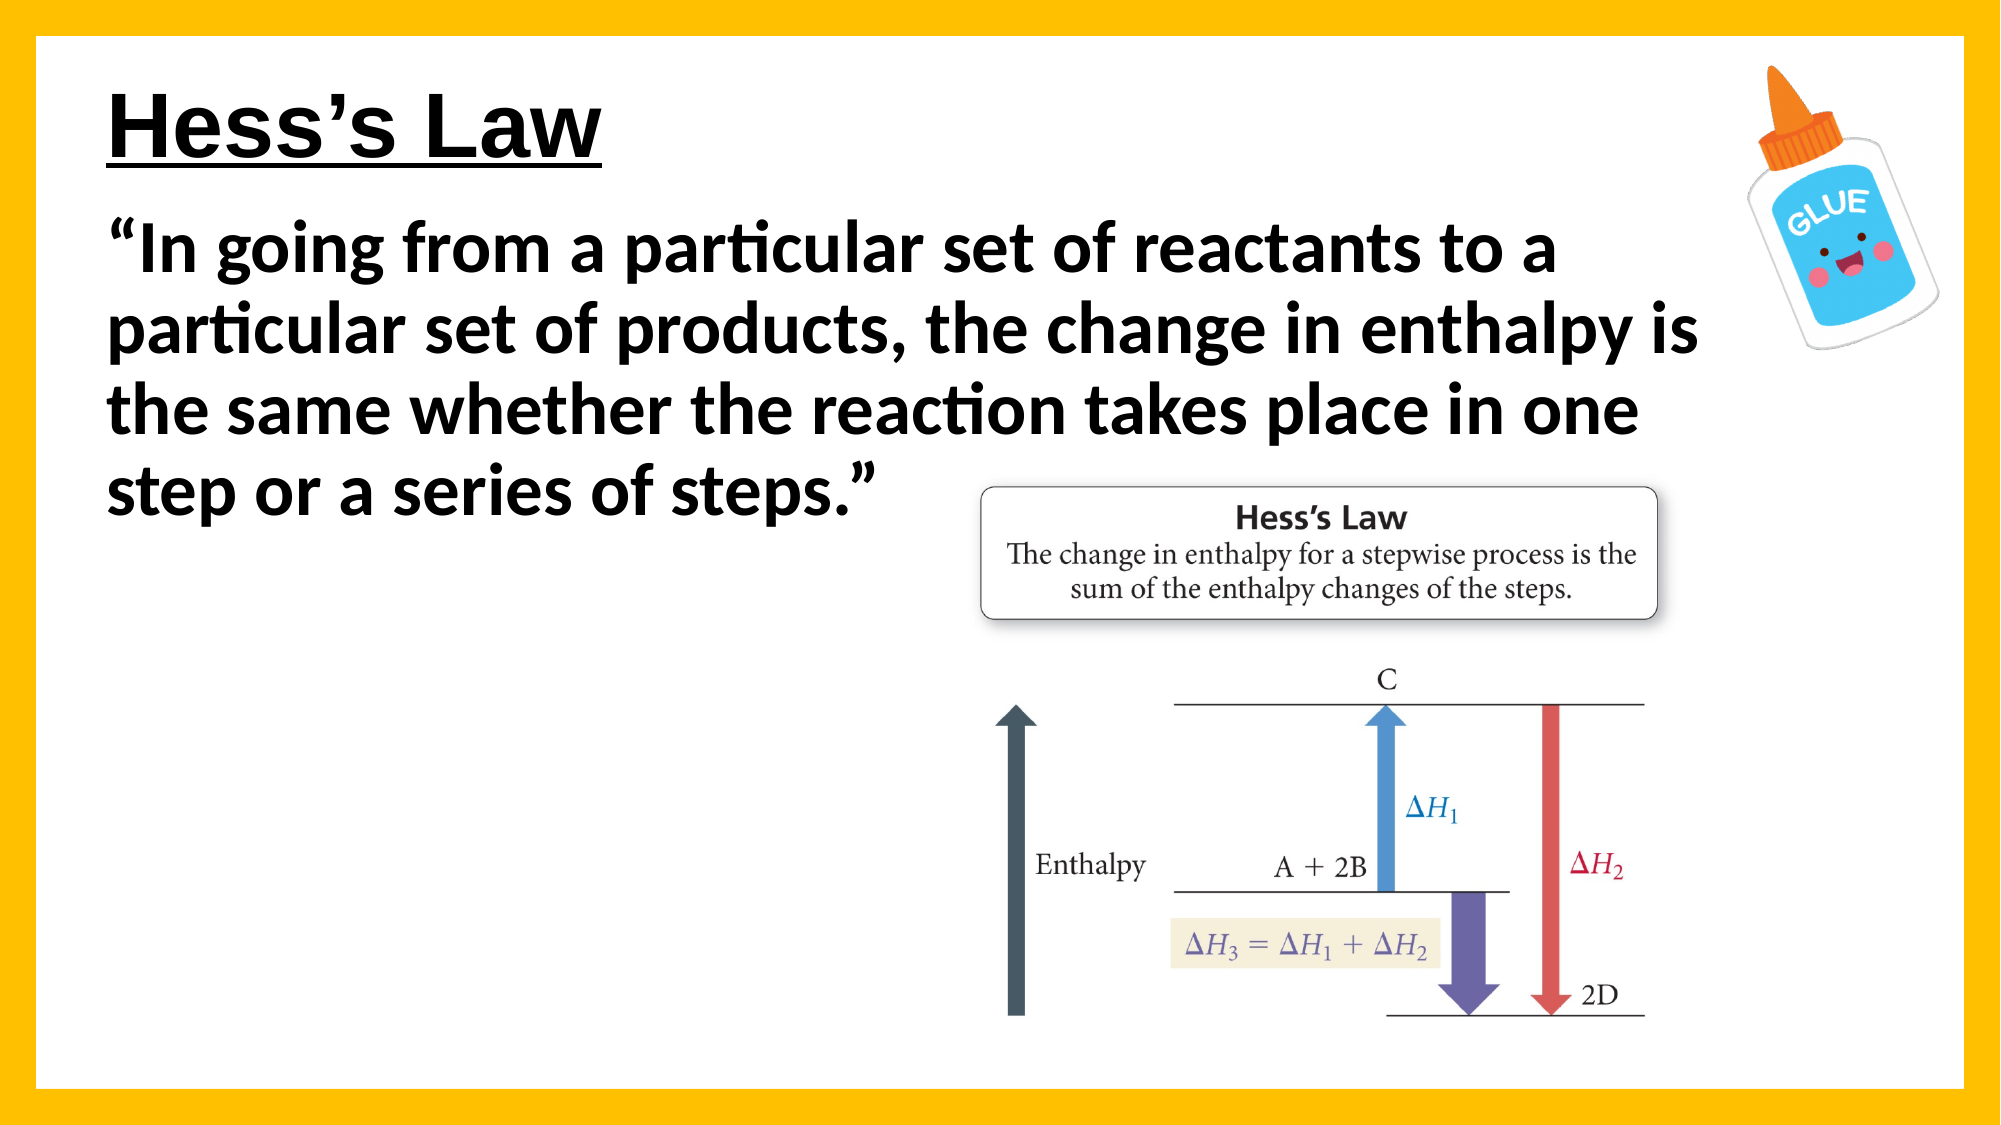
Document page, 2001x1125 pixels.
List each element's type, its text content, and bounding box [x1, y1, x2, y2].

picture [1704, 39, 1945, 360]
text_box [0, 0, 2000, 1125]
list “In going from a particular set of reactants to a particular set of products, the change in enthalpy is the same whether the reaction takes place in one step or a series of steps.” [91, 200, 1763, 991]
picture [962, 467, 1686, 1018]
title Hess’s Law [91, 34, 1367, 222]
